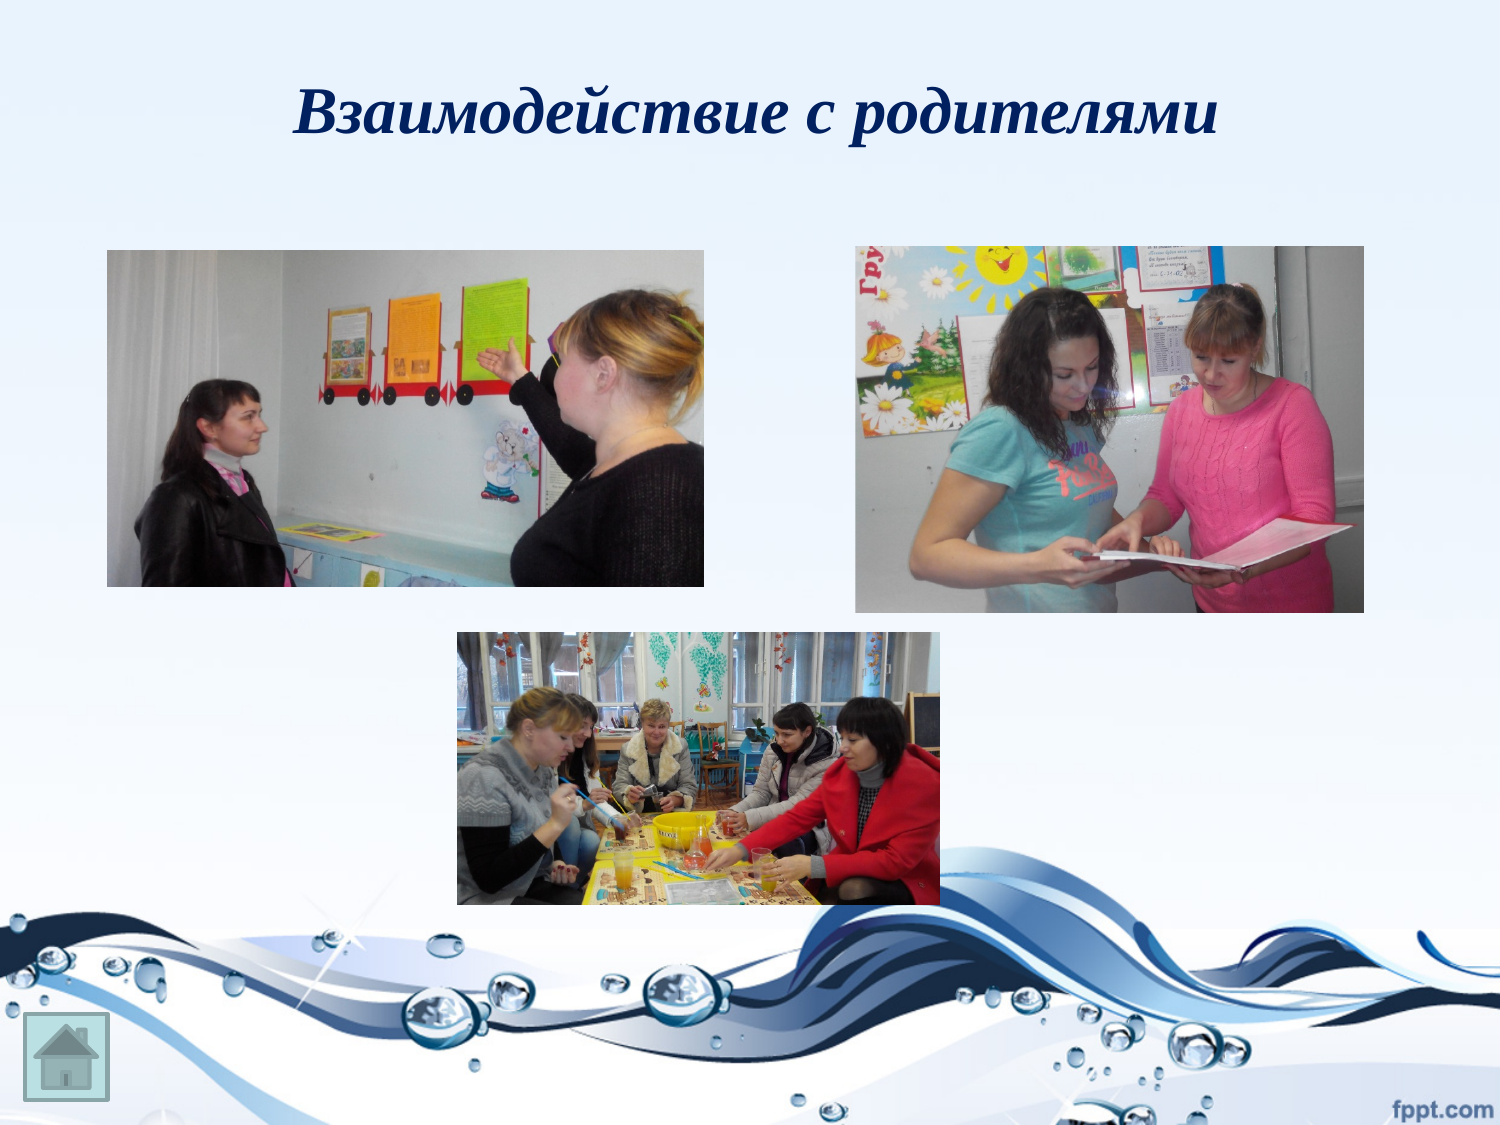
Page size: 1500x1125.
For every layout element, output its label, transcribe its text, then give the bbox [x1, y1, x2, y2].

title Взаимодействие с родителями [170, 54, 1343, 159]
text_box [23, 1012, 110, 1102]
picture [0, 0, 1500, 1125]
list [456, 632, 940, 905]
